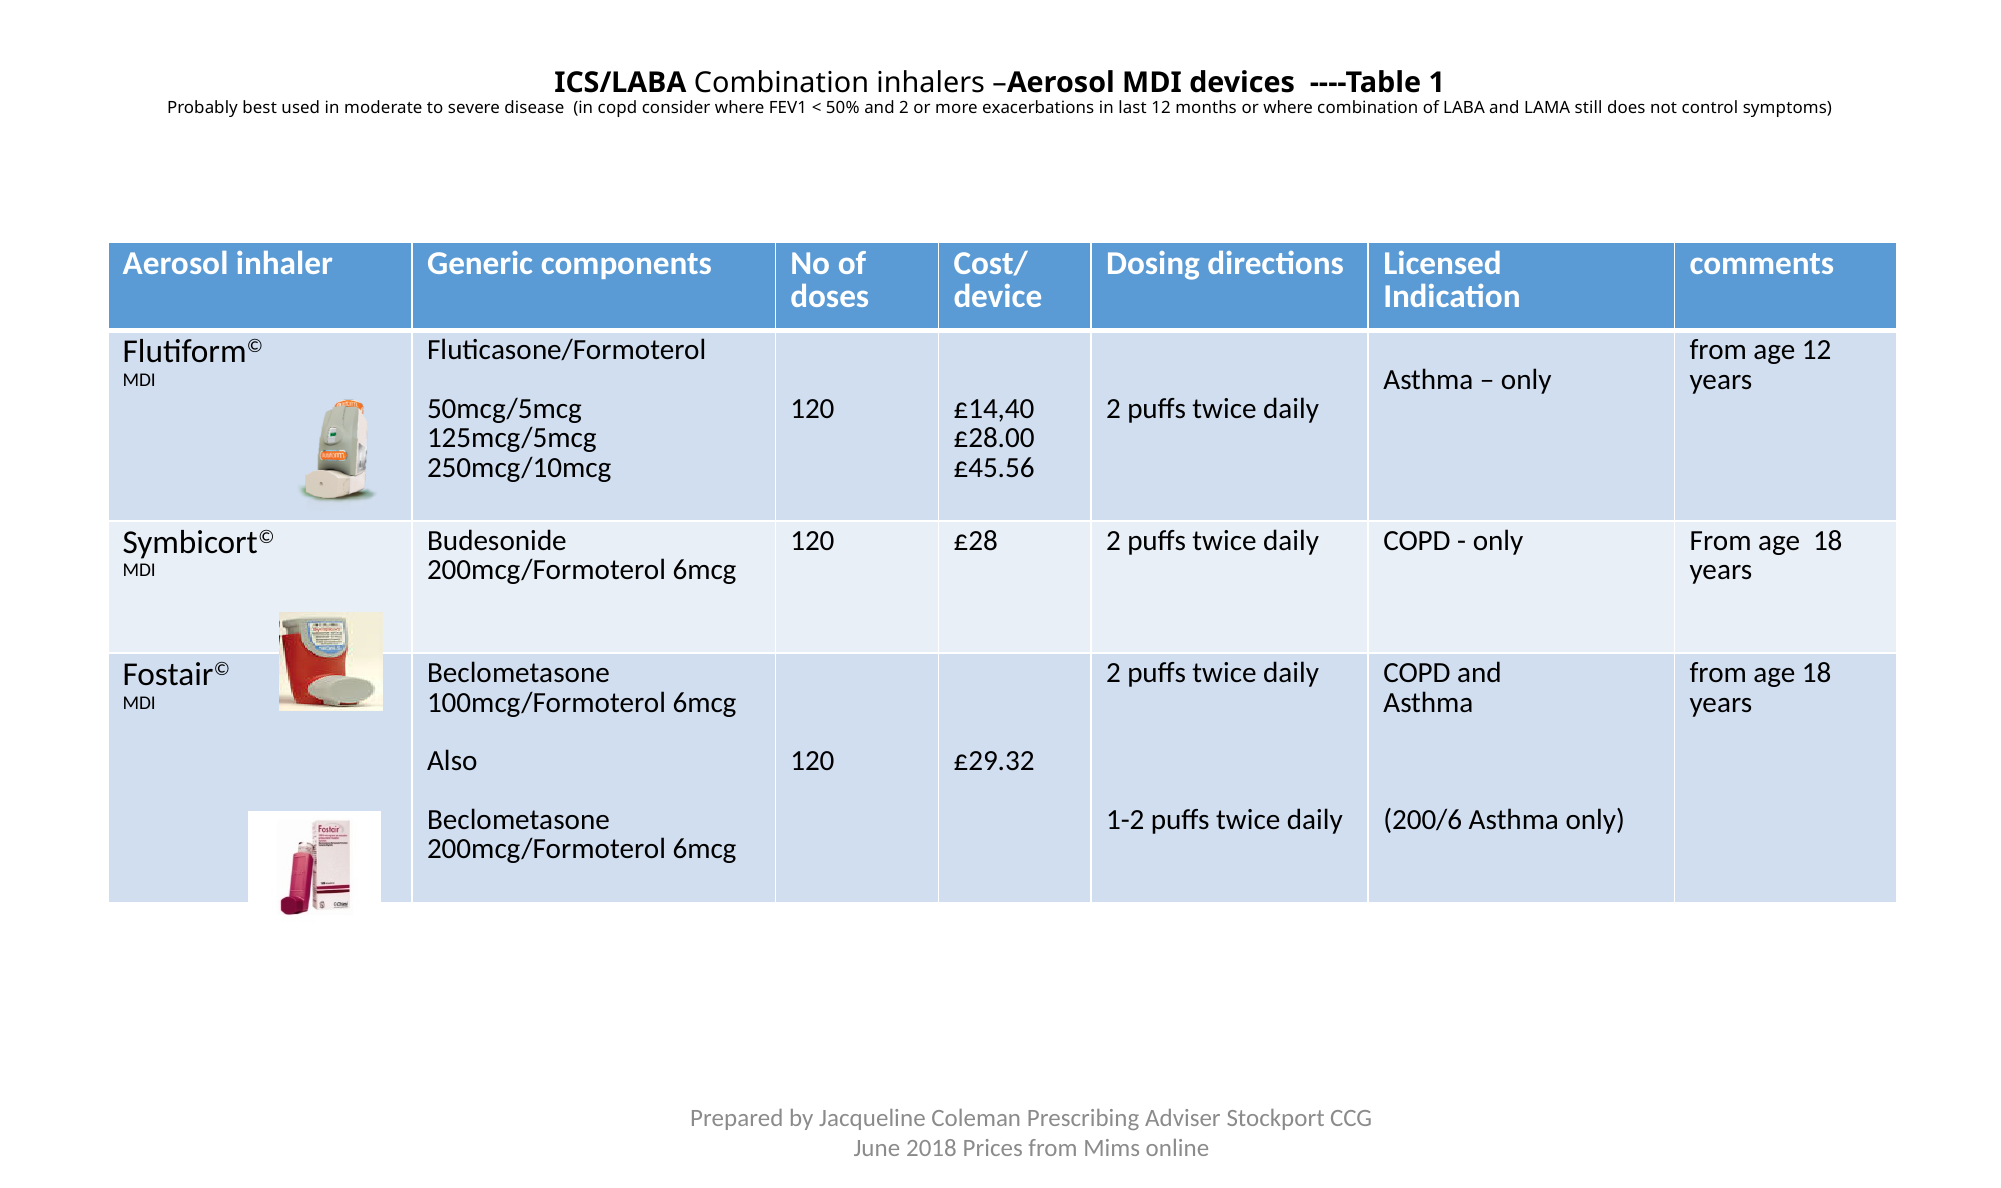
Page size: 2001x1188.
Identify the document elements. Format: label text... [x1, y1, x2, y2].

table_cell 120 [776, 654, 938, 902]
table_header Generic components [413, 243, 775, 328]
table_cell 120 [776, 333, 938, 520]
table_cell £14,40 £28.00 £45.56 [939, 333, 1090, 520]
table_cell 120 [776, 522, 938, 652]
table_header Aerosol inhaler [109, 243, 411, 328]
table_cell £29.32 [939, 654, 1090, 902]
table_header Dosing directions [1092, 243, 1367, 328]
footer Prepared by Jacqueline Coleman Prescribing Adviser Stockport CCG June 2018 Prices from Mims online [662, 1100, 1402, 1164]
table_cell £28 [939, 522, 1090, 652]
table_cell from age 12 years [1675, 333, 1896, 520]
picture [279, 612, 383, 711]
table_cell Fluticasone/Formoterol 50mcg/5mcg 125mcg/5mcg 250mcg/10mcg [413, 333, 775, 520]
table_header Cost/ device [939, 243, 1090, 328]
table_cell Budesonide 200mcg/Formoterol 6mcg [413, 522, 775, 652]
table_cell COPD and Asthma (200/6 Asthma only) [1369, 654, 1674, 902]
table_cell Fostair© MDI [109, 654, 411, 902]
table_cell Symbicort© MDI [109, 522, 411, 652]
table_cell 2 puffs twice daily [1092, 333, 1367, 520]
table_header No of doses [776, 243, 938, 328]
table_cell 2 puffs twice daily 1-2 puffs twice daily [1092, 654, 1367, 902]
table_cell From age 18 years [1675, 522, 1896, 652]
table_cell COPD - only [1369, 522, 1674, 652]
picture [248, 811, 381, 923]
table_header Licensed Indication [1369, 243, 1674, 328]
table_cell from age 18 years [1675, 654, 1896, 902]
table_cell Beclometasone 100mcg/Formoterol 6mcg Also Beclometasone 200mcg/Formoterol 6mcg [413, 654, 775, 902]
table_cell Asthma – only [1369, 333, 1674, 520]
table_header comments [1675, 243, 1896, 328]
table_cell 2 puffs twice daily [1092, 522, 1367, 652]
title ICS/LABA Combination inhalers –Aerosol MDI devices ----Table 1 Probably best used in moderate to severe disease (in copd consider where FEV1 < 50% and 2 or more exacerbations in last 12 months or where combination of LABA and LAMA still does not control symptoms) [137, 54, 1863, 173]
picture [249, 392, 409, 514]
table_cell Flutiform© MDI [109, 333, 411, 520]
